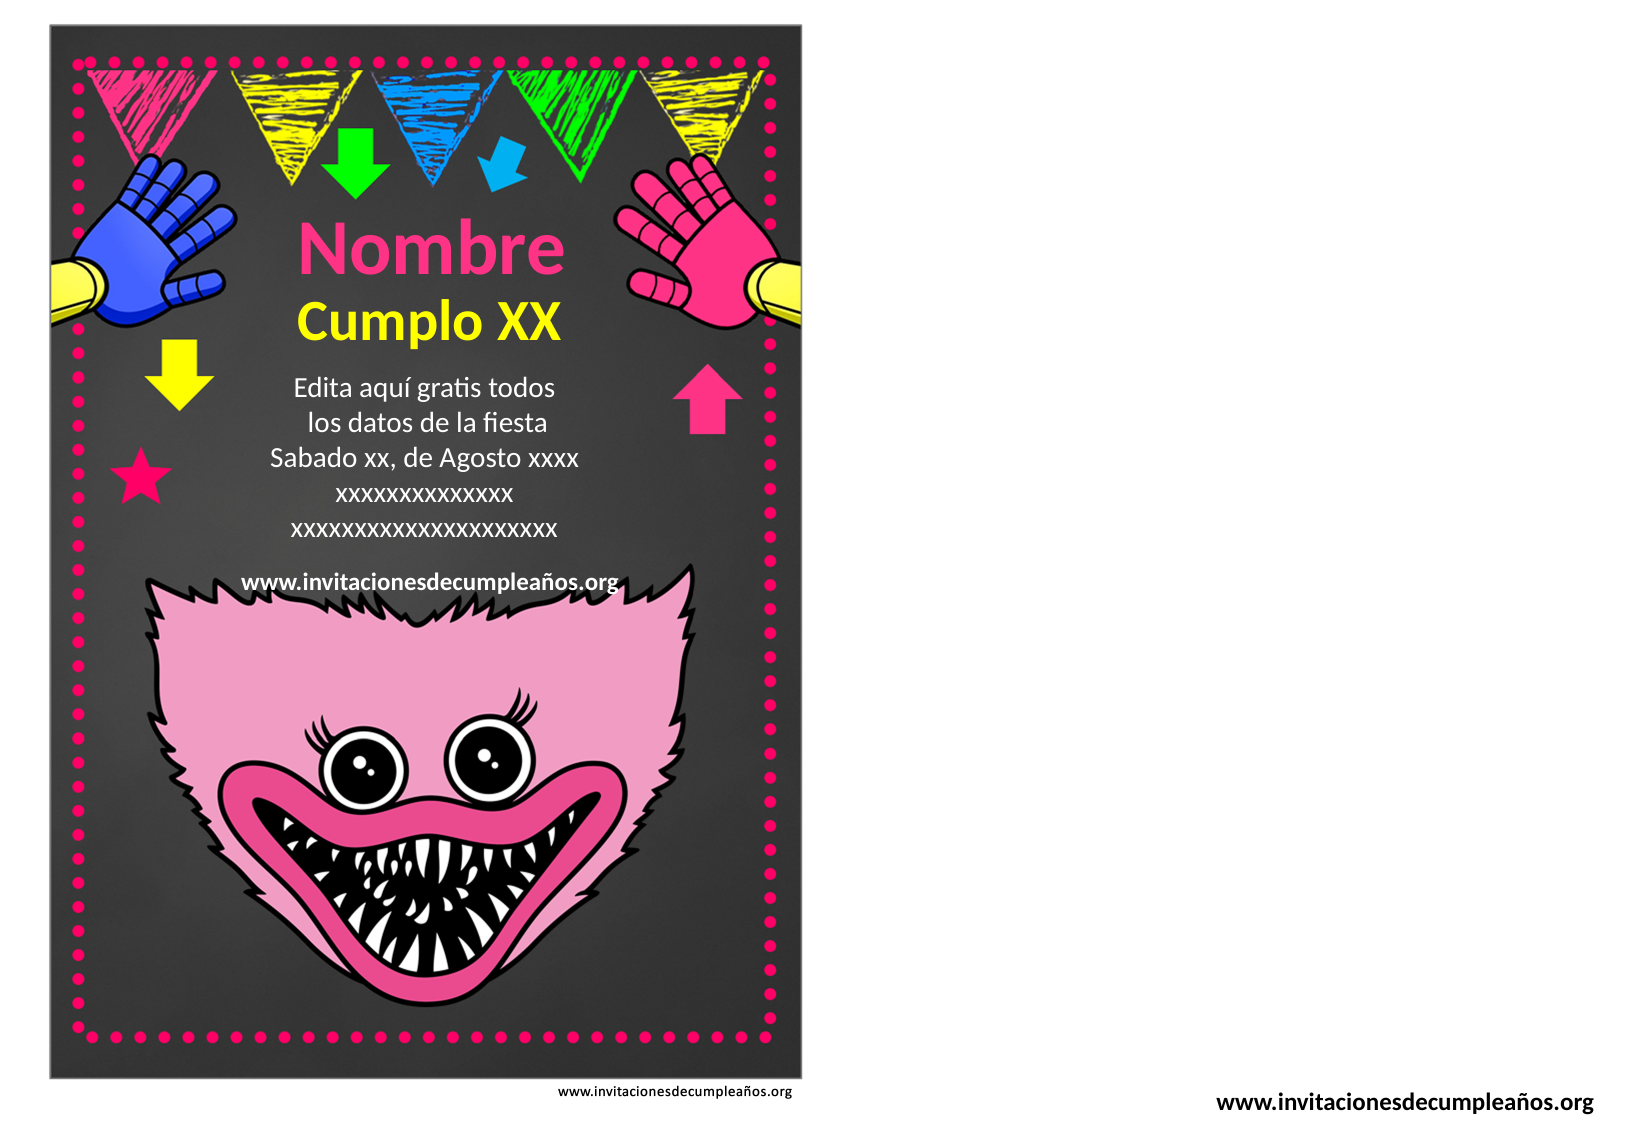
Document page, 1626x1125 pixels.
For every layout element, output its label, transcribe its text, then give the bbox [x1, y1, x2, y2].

text_box www.invitacionesdecumpleaños.org [1201, 1078, 1610, 1123]
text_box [27, 10, 825, 1103]
